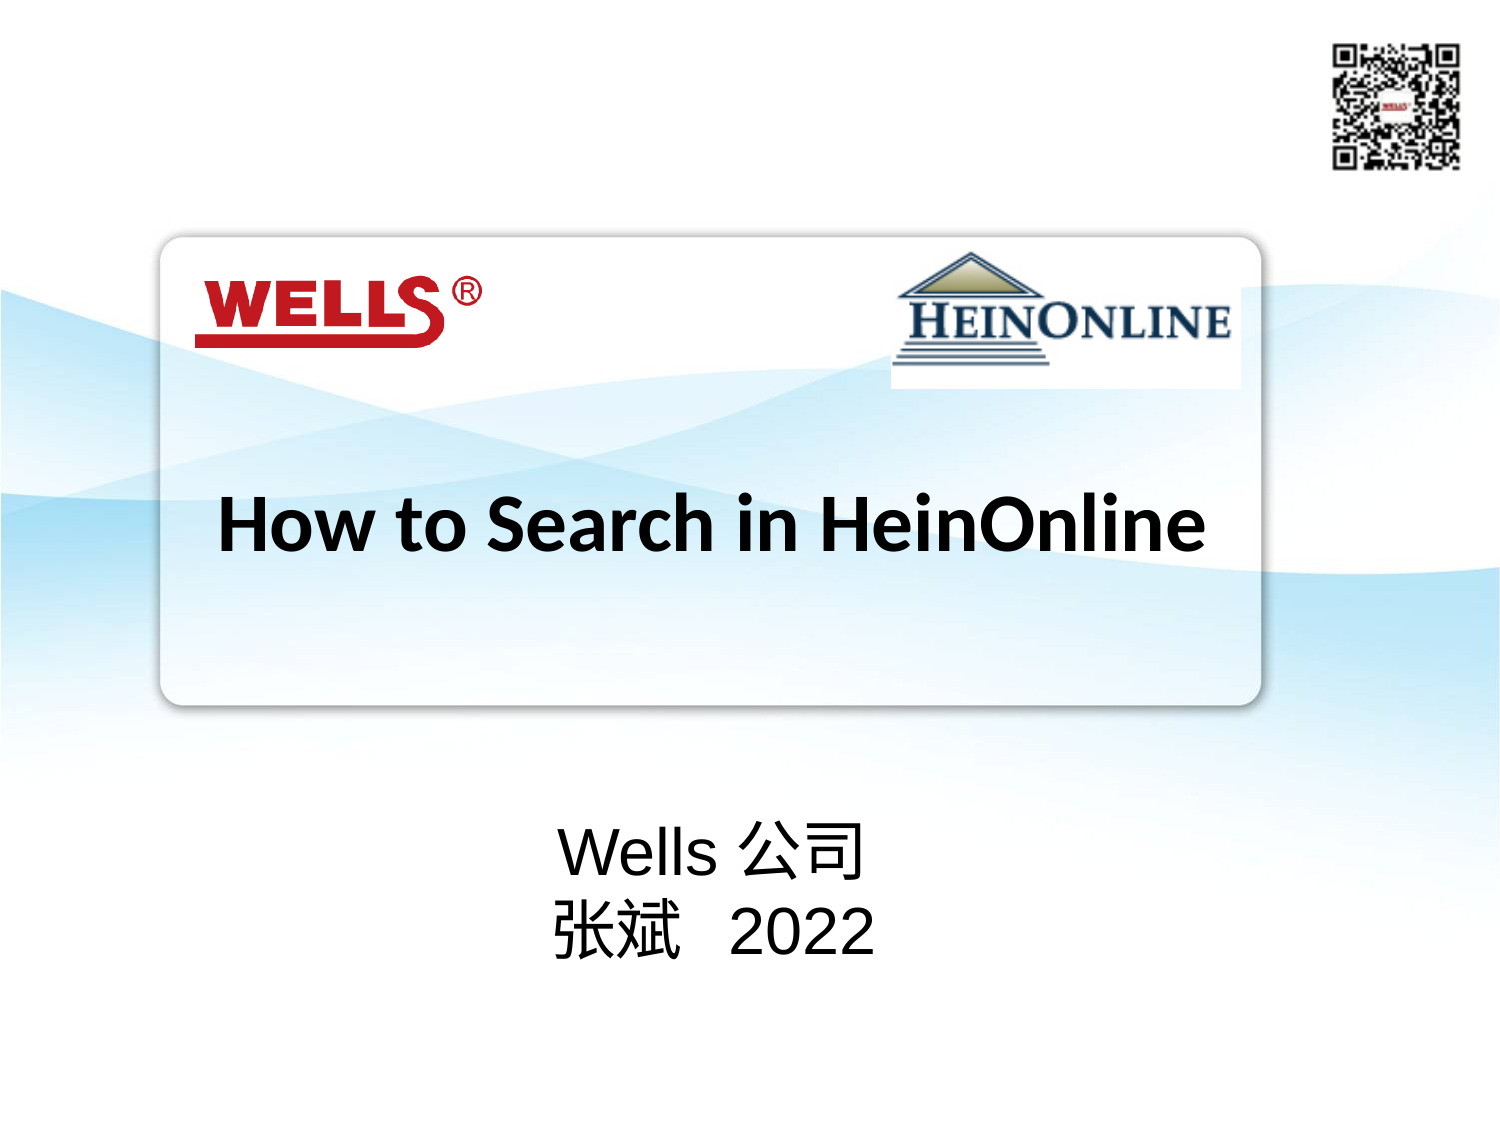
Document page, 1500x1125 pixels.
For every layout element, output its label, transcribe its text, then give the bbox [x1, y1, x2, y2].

text_box How to Search in HeinOnline Wells公司 张斌 2022 [168, 461, 1258, 976]
picture [0, 0, 1500, 1125]
